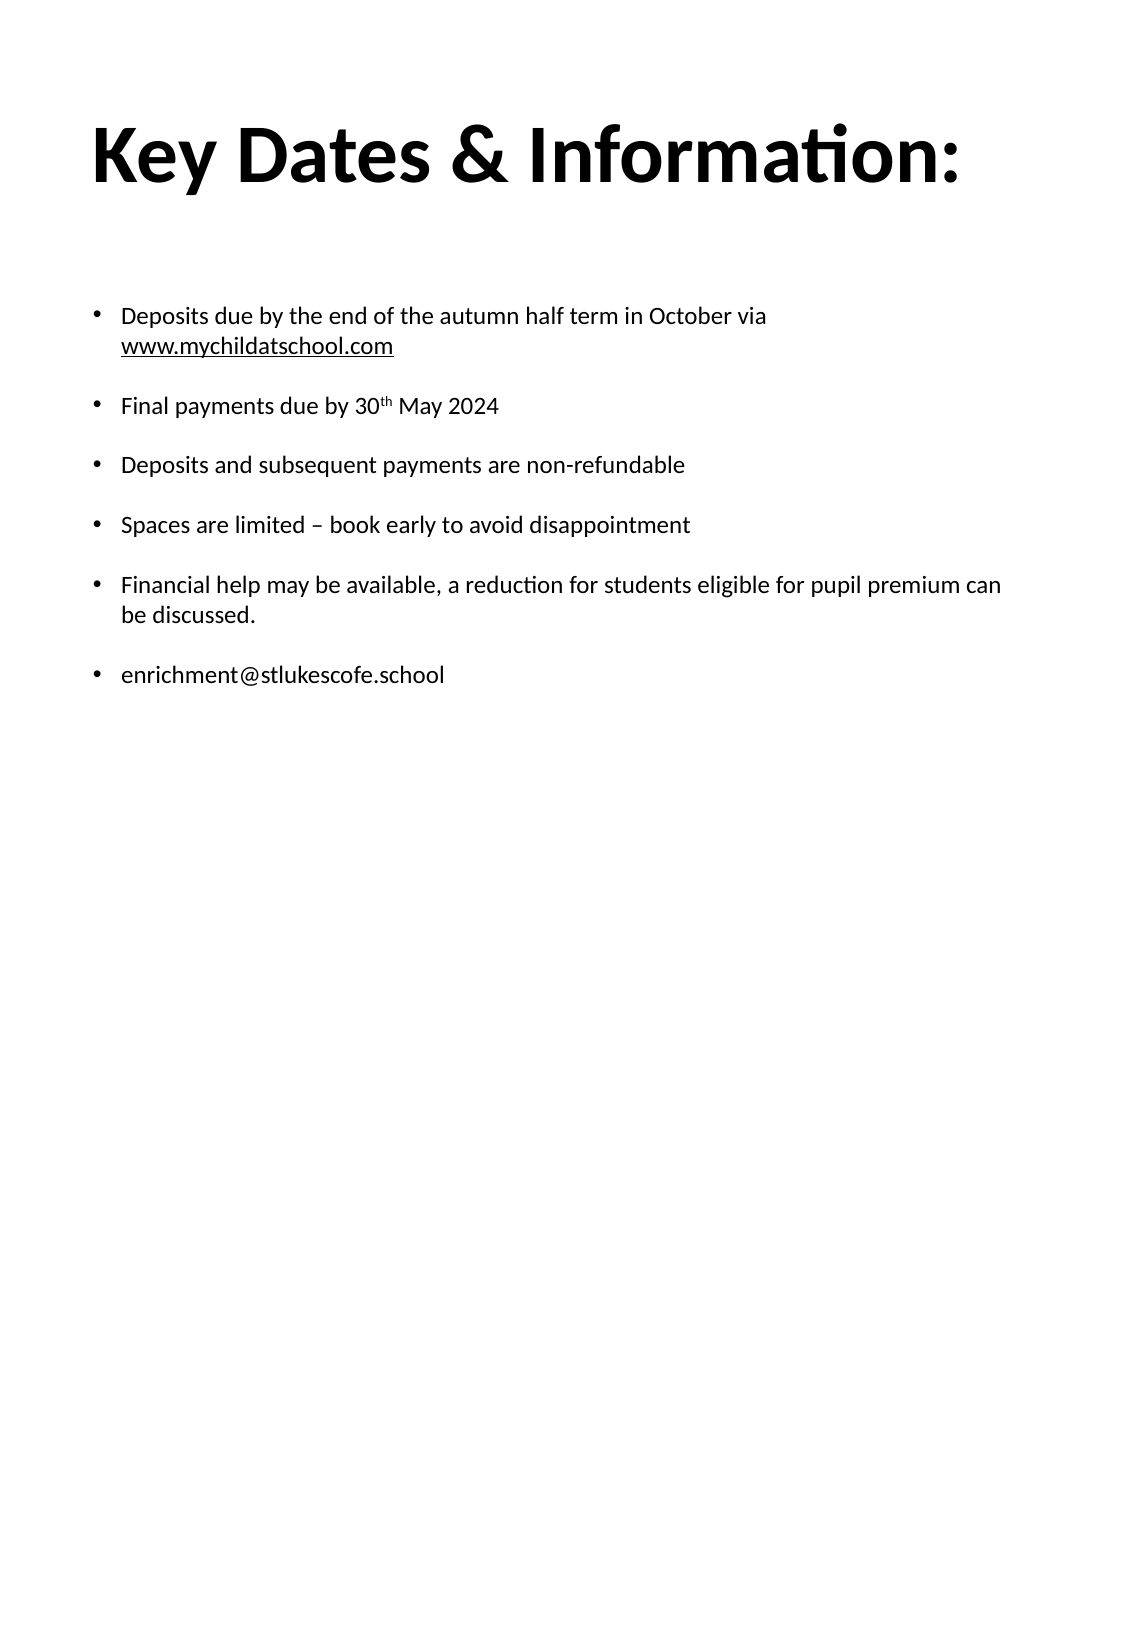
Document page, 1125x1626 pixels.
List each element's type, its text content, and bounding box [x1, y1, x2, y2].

text_box Key Dates & Information: Deposits due by the end of the autumn half term in October via www.mychildatschool.com Final payments due by 30th May 2024 Deposits and subsequent payments are non-refundable Spaces are limited – book early to avoid disappointment Financial help may be available, a reduction for students eligible for pupil premium can be discussed. enrichment@stlukescofe.school [78, 91, 1047, 696]
